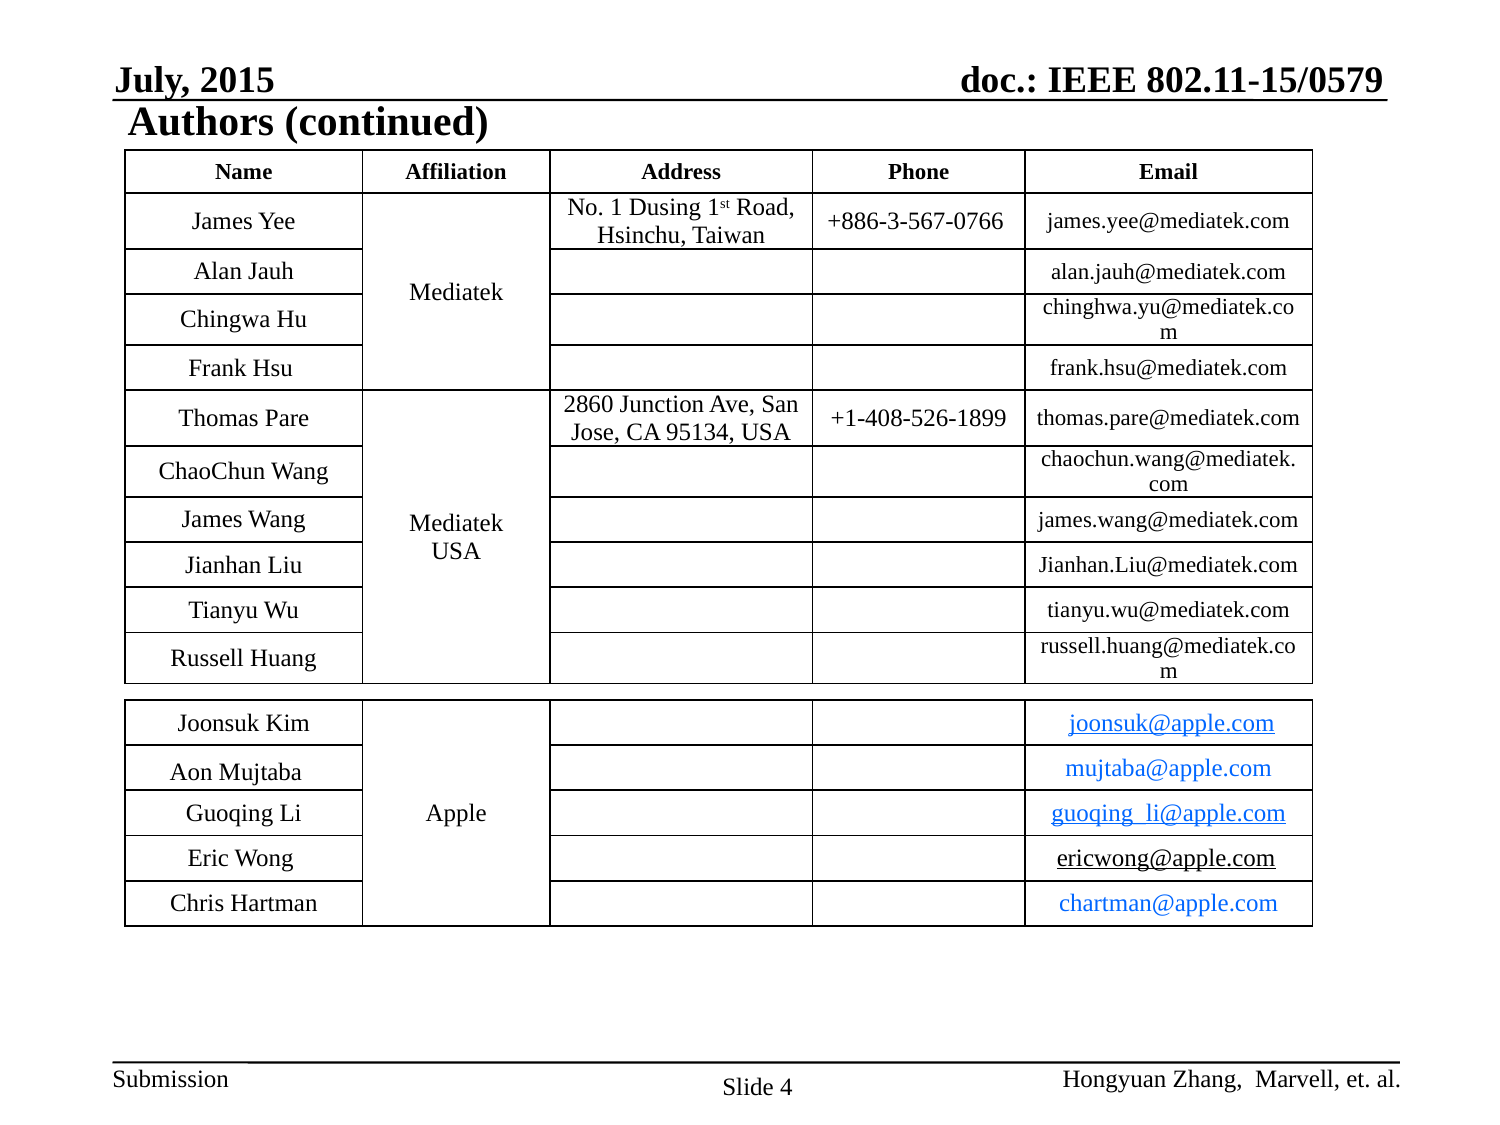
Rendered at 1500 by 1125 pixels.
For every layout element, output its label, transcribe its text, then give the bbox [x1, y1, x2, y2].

table_cell james.yee@mediatek.com [1026, 194, 1312, 248]
table_cell Chingwa Hu [126, 295, 362, 344]
table_header [551, 701, 812, 744]
table_cell James Yee [126, 194, 362, 248]
table_cell chinghwa.yu@mediatek.com [1026, 295, 1312, 344]
table_cell [813, 447, 1024, 496]
table_cell [551, 588, 812, 632]
table_cell [551, 791, 812, 835]
table_cell [813, 882, 1024, 925]
table_cell +1-408-526-1899 [813, 391, 1024, 445]
table_cell James Wang [126, 498, 362, 541]
table_header Apple [363, 701, 549, 925]
table_cell [813, 836, 1024, 880]
table_cell [551, 498, 812, 541]
table_cell Alan Jauh [126, 250, 362, 293]
table_cell [551, 633, 812, 683]
title Authors (continued) [112, 99, 1388, 138]
table_header Phone [813, 151, 1024, 192]
table_cell No. 1 Dusing 1st Road, Hsinchu, Taiwan [551, 194, 812, 248]
table_cell russell.huang@mediatek.com [1026, 633, 1312, 683]
table_cell [551, 447, 812, 496]
table_cell Aon Mujtaba [126, 746, 362, 789]
table_cell ericwong@apple.com [1026, 836, 1312, 880]
table_header Name [126, 151, 362, 192]
table_cell chartman@apple.com [1026, 882, 1312, 925]
table_cell [813, 746, 1024, 789]
table_cell chaochun.wang@mediatek.com [1026, 447, 1312, 496]
table_cell mujtaba@apple.com [1026, 746, 1312, 789]
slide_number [114, 54, 277, 99]
table_cell Guoqing Li [126, 791, 362, 835]
table_cell [813, 633, 1024, 683]
table_cell thomas.pare@mediatek.com [1026, 391, 1312, 445]
table_header Address [551, 151, 812, 192]
table_cell tianyu.wu@mediatek.com [1026, 588, 1312, 632]
table_cell [813, 791, 1024, 835]
table_cell [813, 346, 1024, 389]
table_cell Mediatek USA [363, 391, 549, 683]
slide_number Slide 4 [713, 1069, 802, 1101]
table_cell Frank Hsu [126, 346, 362, 389]
table_cell Jianhan Liu [126, 543, 362, 586]
table_cell [813, 295, 1024, 344]
table_cell [813, 498, 1024, 541]
table_cell [551, 346, 812, 389]
table_cell Eric Wong [126, 836, 362, 880]
table_cell [813, 588, 1024, 632]
table_cell Mediatek [363, 194, 549, 389]
table_cell ChaoChun Wang [126, 447, 362, 496]
table_cell [813, 250, 1024, 293]
table_cell Thomas Pare [126, 391, 362, 445]
table_header Affiliation [363, 151, 549, 192]
table_cell [551, 836, 812, 880]
table_header joonsuk@apple.com [1026, 701, 1312, 744]
table_cell [551, 543, 812, 586]
table_header Email [1026, 151, 1312, 192]
table_cell Tianyu Wu [126, 588, 362, 632]
table_cell Jianhan.Liu@mediatek.com [1026, 543, 1312, 586]
table_cell [551, 746, 812, 789]
table_cell [551, 295, 812, 344]
table_cell [551, 250, 812, 293]
table_cell +886-3-567-0766 [813, 194, 1024, 248]
table_cell frank.hsu@mediatek.com [1026, 346, 1312, 389]
table_header [813, 701, 1024, 744]
table_cell alan.jauh@mediatek.com [1026, 250, 1312, 293]
table_cell 2860 Junction Ave, San Jose, CA 95134, USA [551, 391, 812, 445]
table_cell Russell Huang [126, 633, 362, 683]
table_cell [813, 543, 1024, 586]
table_cell Chris Hartman [126, 882, 362, 925]
table_cell guoqing_li@apple.com [1026, 791, 1312, 835]
table_header Joonsuk Kim [126, 701, 362, 744]
table_cell [551, 882, 812, 925]
table_cell james.wang@mediatek.com [1026, 498, 1312, 541]
footer Hongyuan Zhang, Marvell, et. al. [1057, 1061, 1402, 1093]
